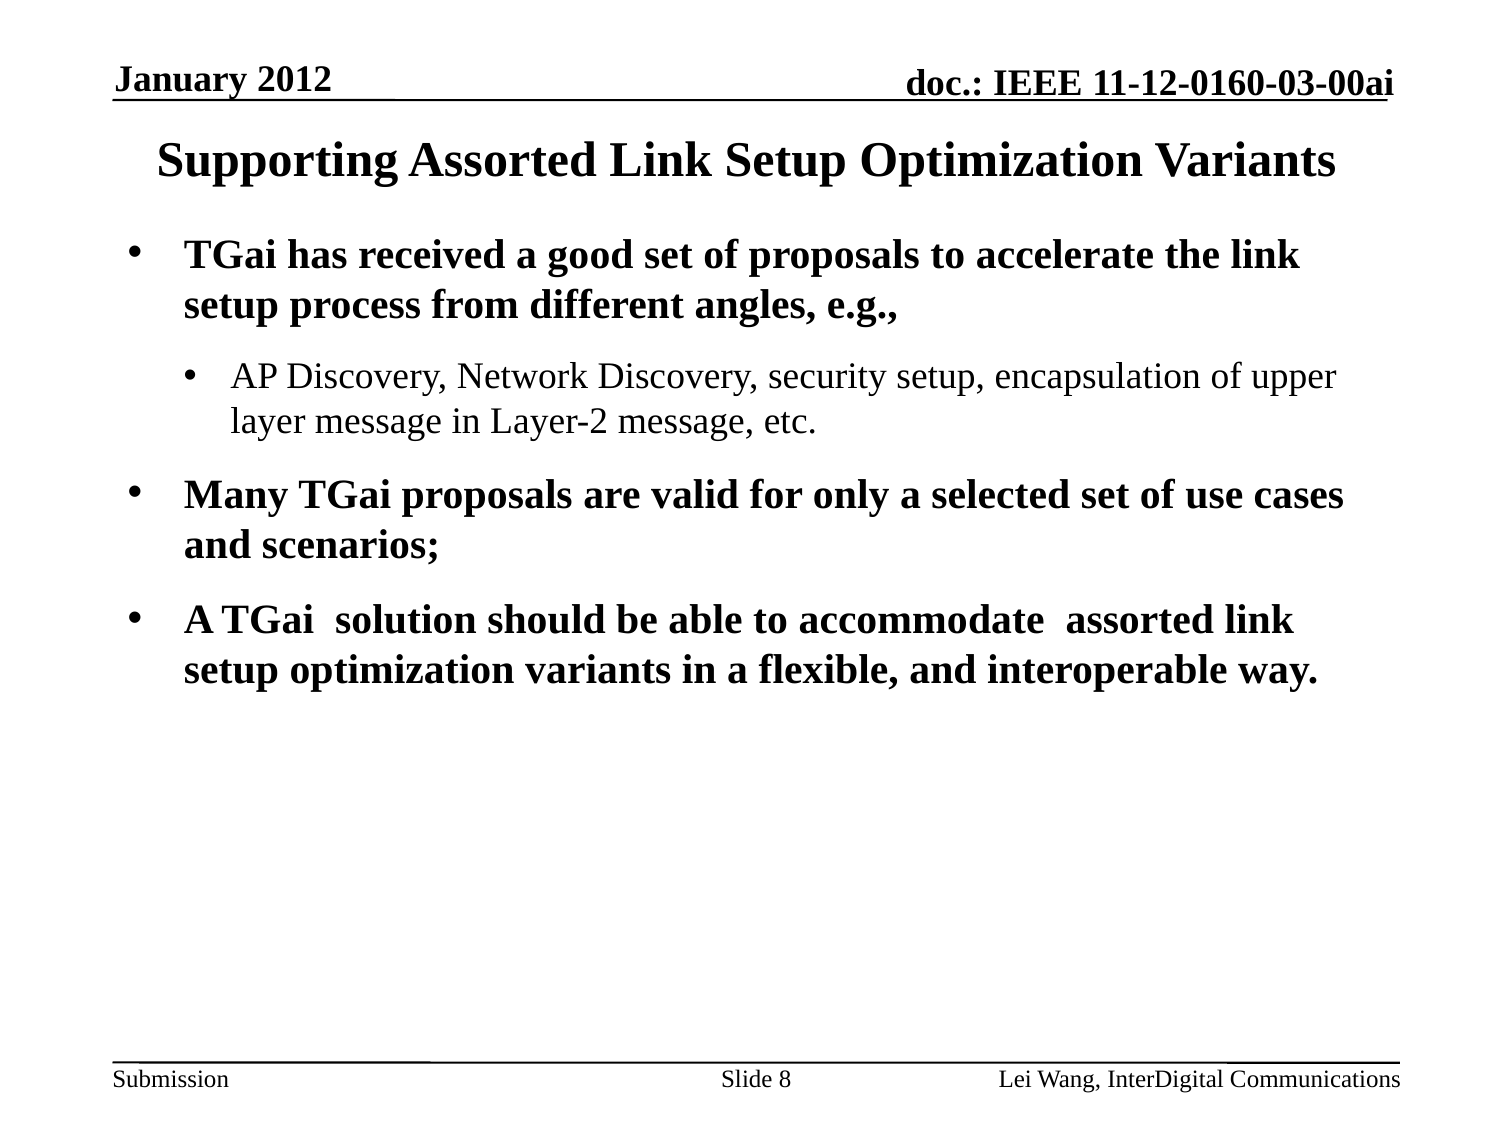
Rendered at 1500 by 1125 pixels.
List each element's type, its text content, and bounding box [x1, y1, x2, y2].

footer Lei Wang, InterDigital Communications [878, 1061, 1402, 1093]
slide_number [114, 54, 423, 100]
title Supporting Assorted Link Setup Optimization Variants [62, 112, 1432, 201]
slide_number Slide 8 [712, 1061, 800, 1123]
list TGai has received a good set of proposals to accelerate the link setup process from different angles, e.g., AP Discovery, Network Discovery, security setup, encapsulation of upper layer message in Layer-2 message, etc. Many TGai proposals are valid for only a selected set of use cases and scenarios; A TGai solution should be able to accommodate assorted link setup optimization variants in a flexible, and interoperable way. [112, 218, 1388, 1044]
